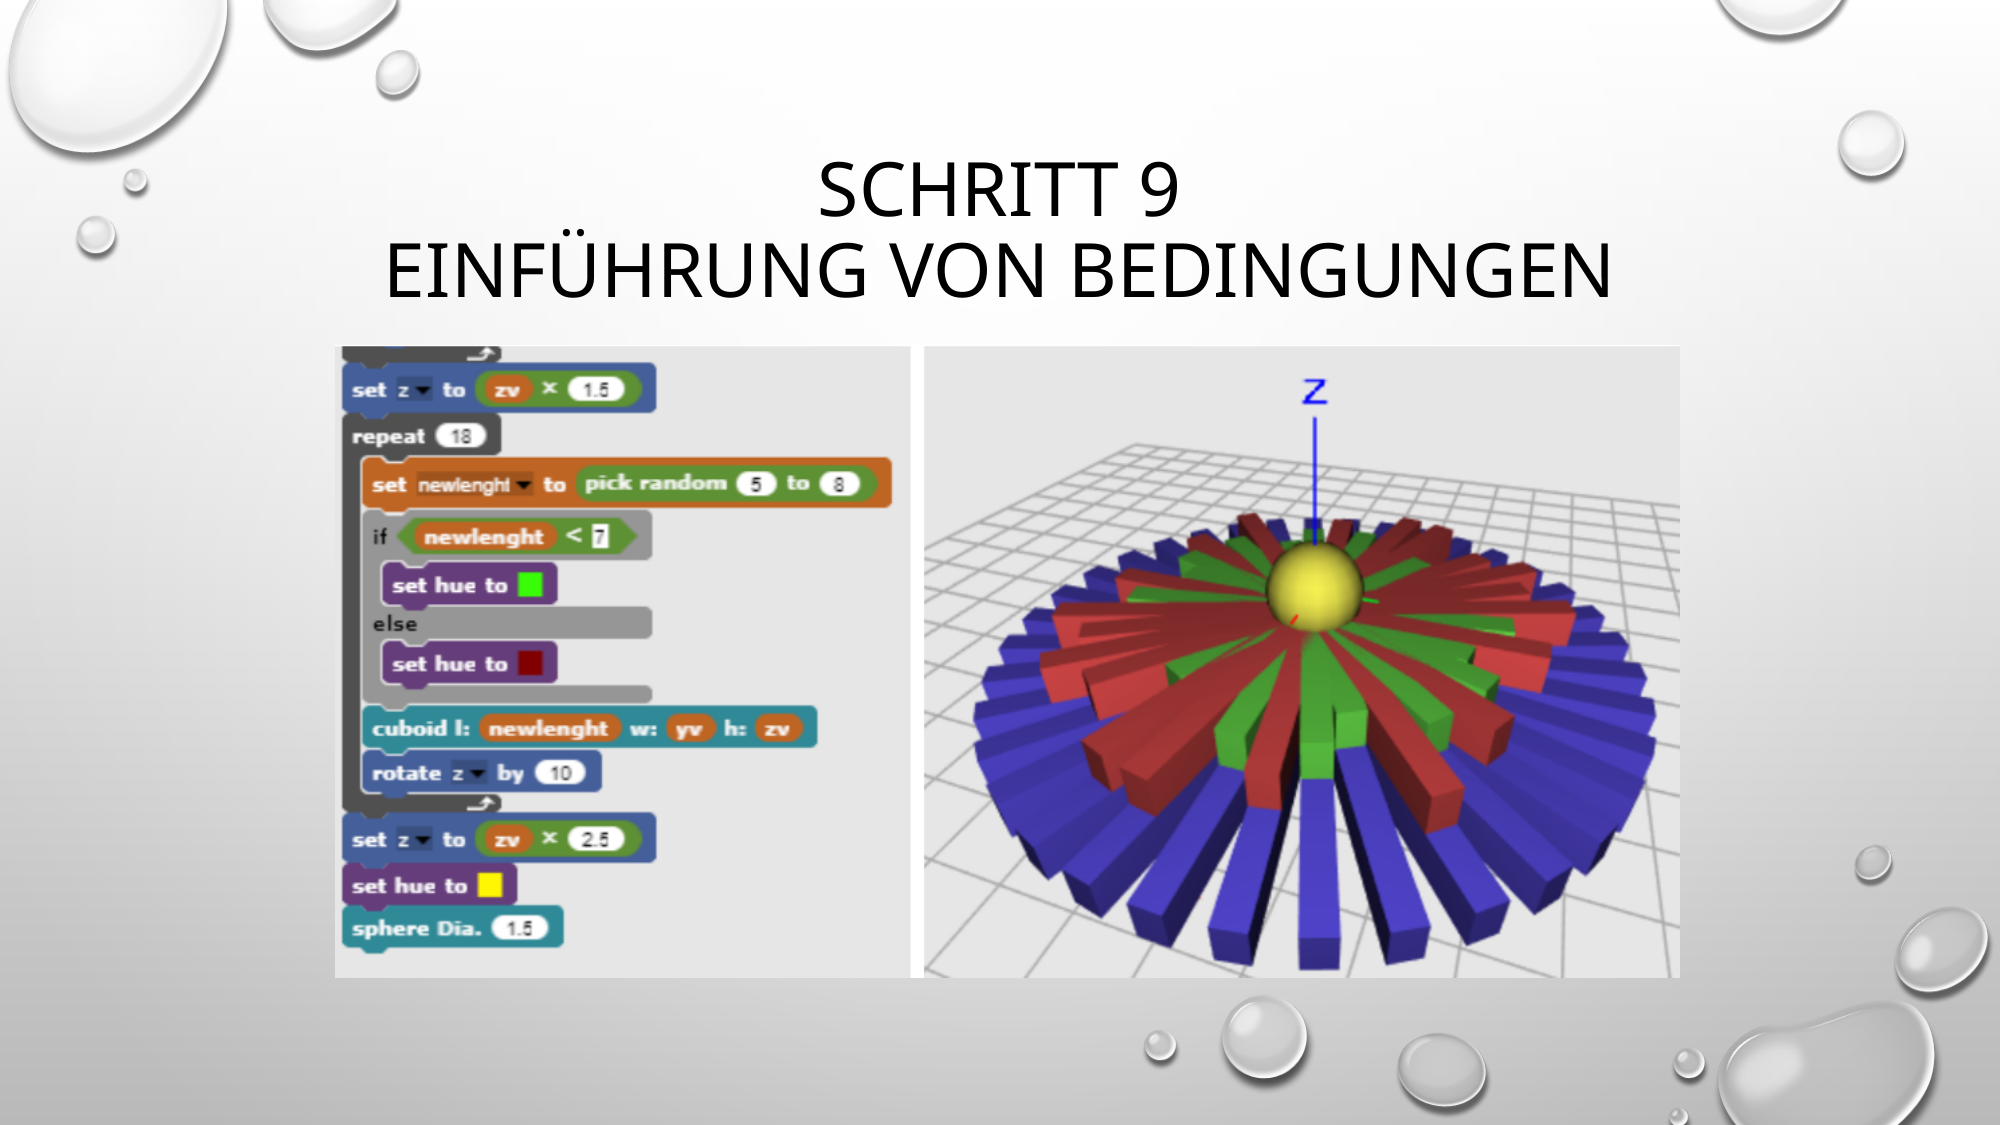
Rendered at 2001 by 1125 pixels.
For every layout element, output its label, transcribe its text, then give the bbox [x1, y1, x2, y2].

title Schritt 9 Einführung von Bedingungen [149, 101, 1851, 364]
picture [0, 0, 2000, 1125]
